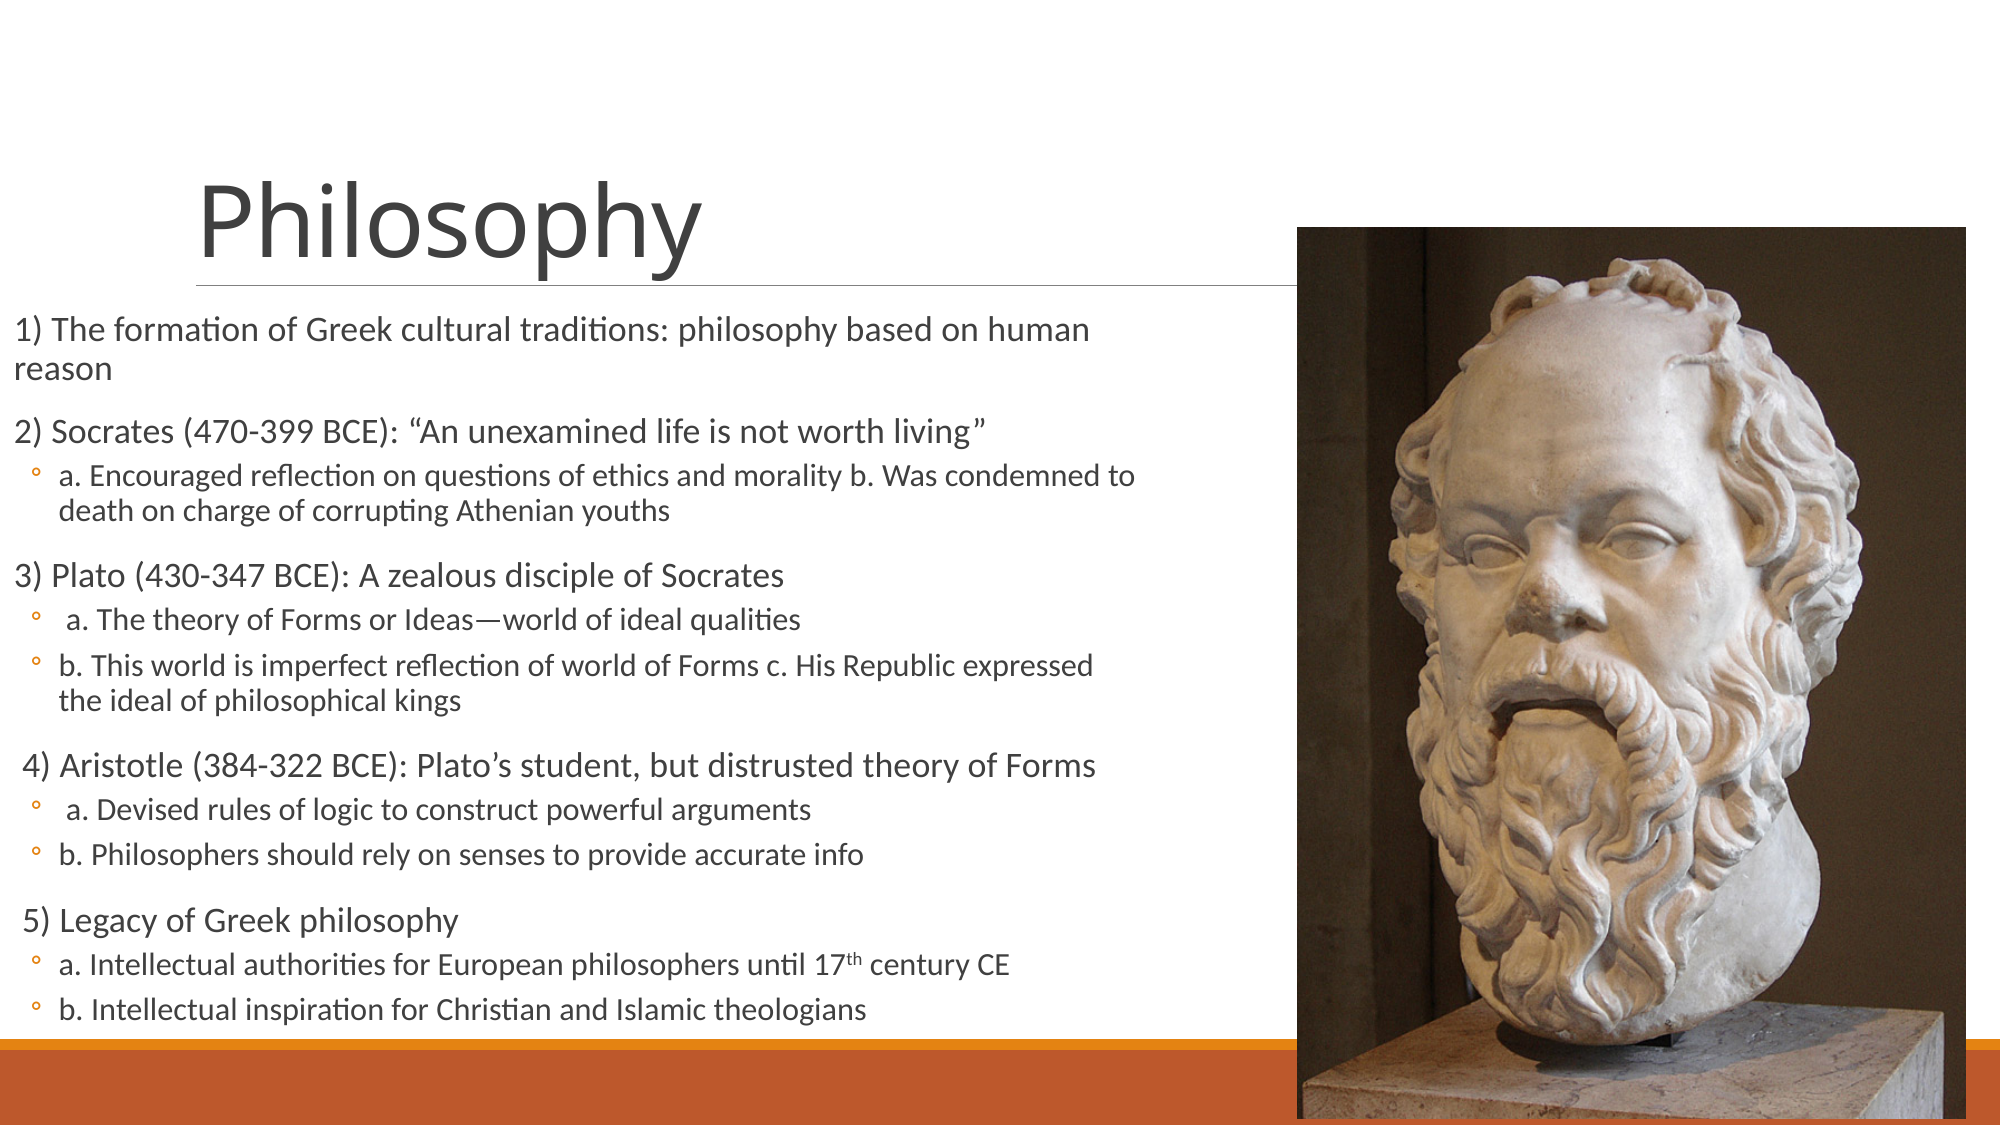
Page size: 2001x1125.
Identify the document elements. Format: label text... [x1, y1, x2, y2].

list 1) The formation of Greek cultural traditions: philosophy based on human reason 2) Socrates (470-399 BCE): “An unexamined life is not worth living” a. Encouraged reflection on questions of ethics and morality b. Was condemned to death on charge of corrupting Athenian youths 3) Plato (430-347 BCE): A zealous disciple of Socrates a. The theory of Forms or Ideas—world of ideal qualities b. This world is imperfect reflection of world of Forms c. His Republic expressed the ideal of philosophical kings 4) Aristotle (384-322 BCE): Plato’s student, but distrusted theory of Forms a. Devised rules of logic to construct powerful arguments b. Philosophers should rely on senses to provide accurate info 5) Legacy of Greek philosophy a. Intellectual authorities for European philosophers until 17th century CE b. Intellectual inspiration for Christian and Islamic theologians [0, 302, 1140, 1044]
picture [1296, 226, 1967, 1120]
title Philosophy [180, 47, 1830, 285]
